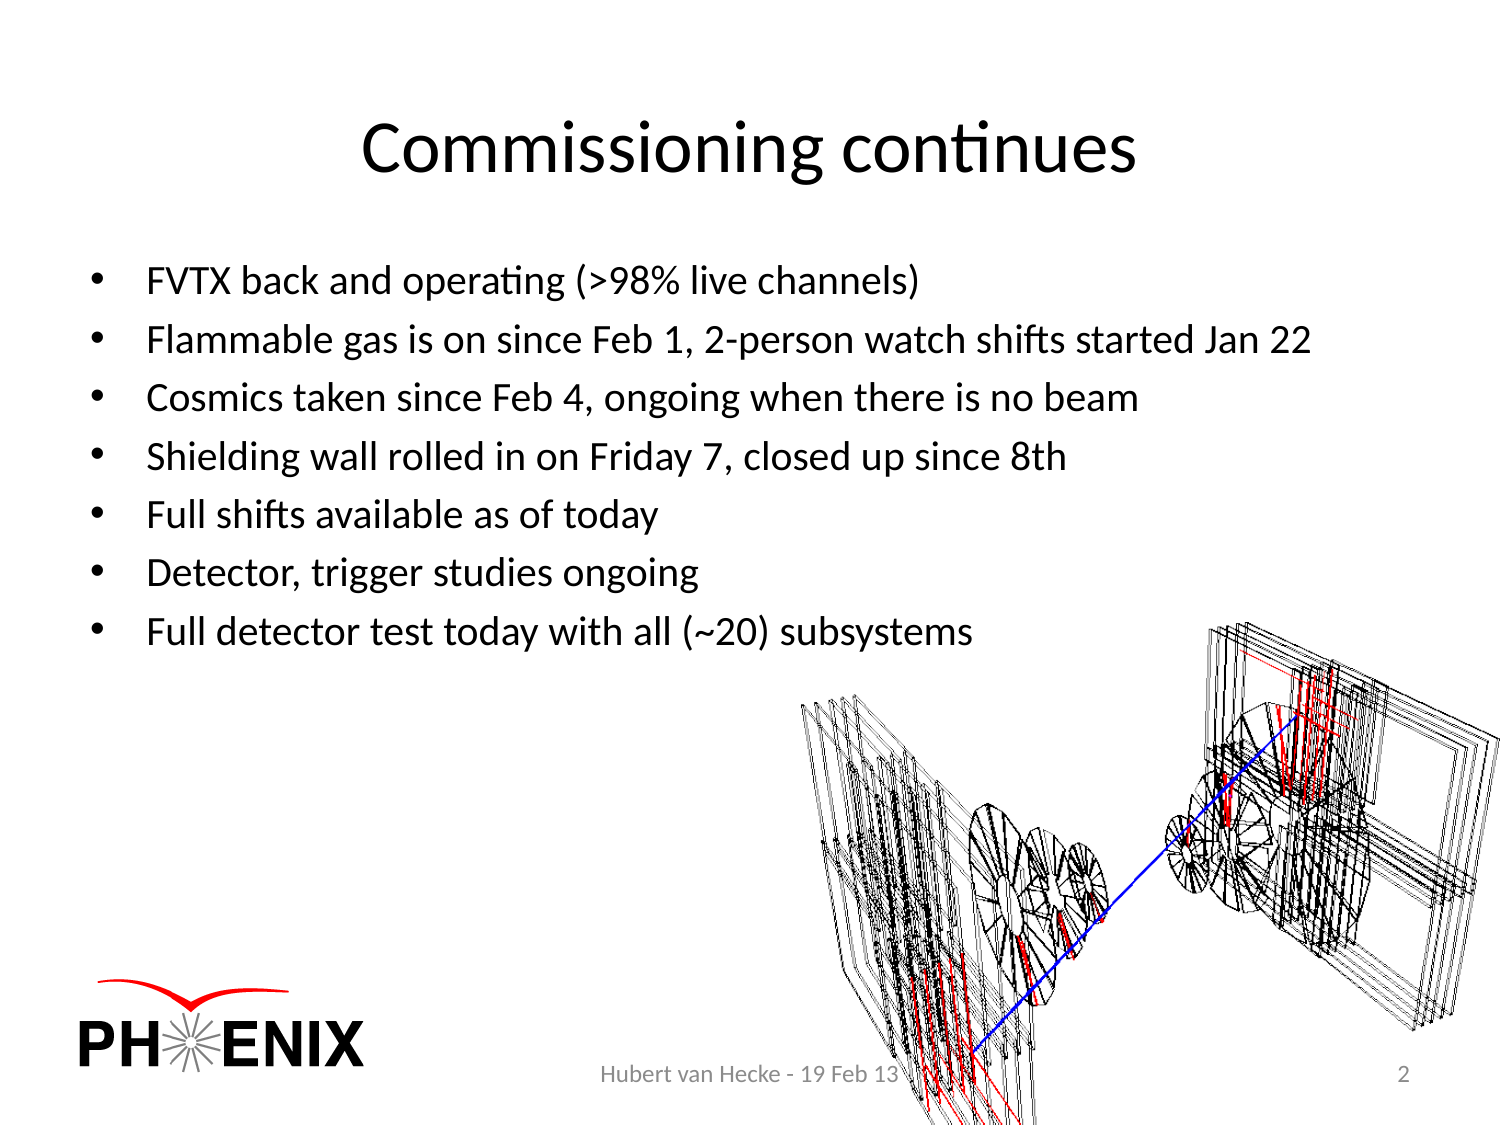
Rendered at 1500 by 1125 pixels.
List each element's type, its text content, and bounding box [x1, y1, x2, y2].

picture [801, 622, 1500, 1125]
picture [74, 979, 364, 1094]
footer Hubert van Hecke - 19 Feb 13 [512, 1042, 796, 1103]
list FVTX back and operating (>98% live channels) Flammable gas is on since Feb 1, 2-person watch shifts started Jan 22 Cosmics taken since Feb 4, ongoing when there is no beam Shielding wall rolled in on Friday 7, closed up since 8th Full shifts available as of today Detector, trigger studies ongoing Full detector test today with all (~20) subsystems [75, 187, 1425, 930]
title Commissioning continues [75, 48, 1425, 187]
